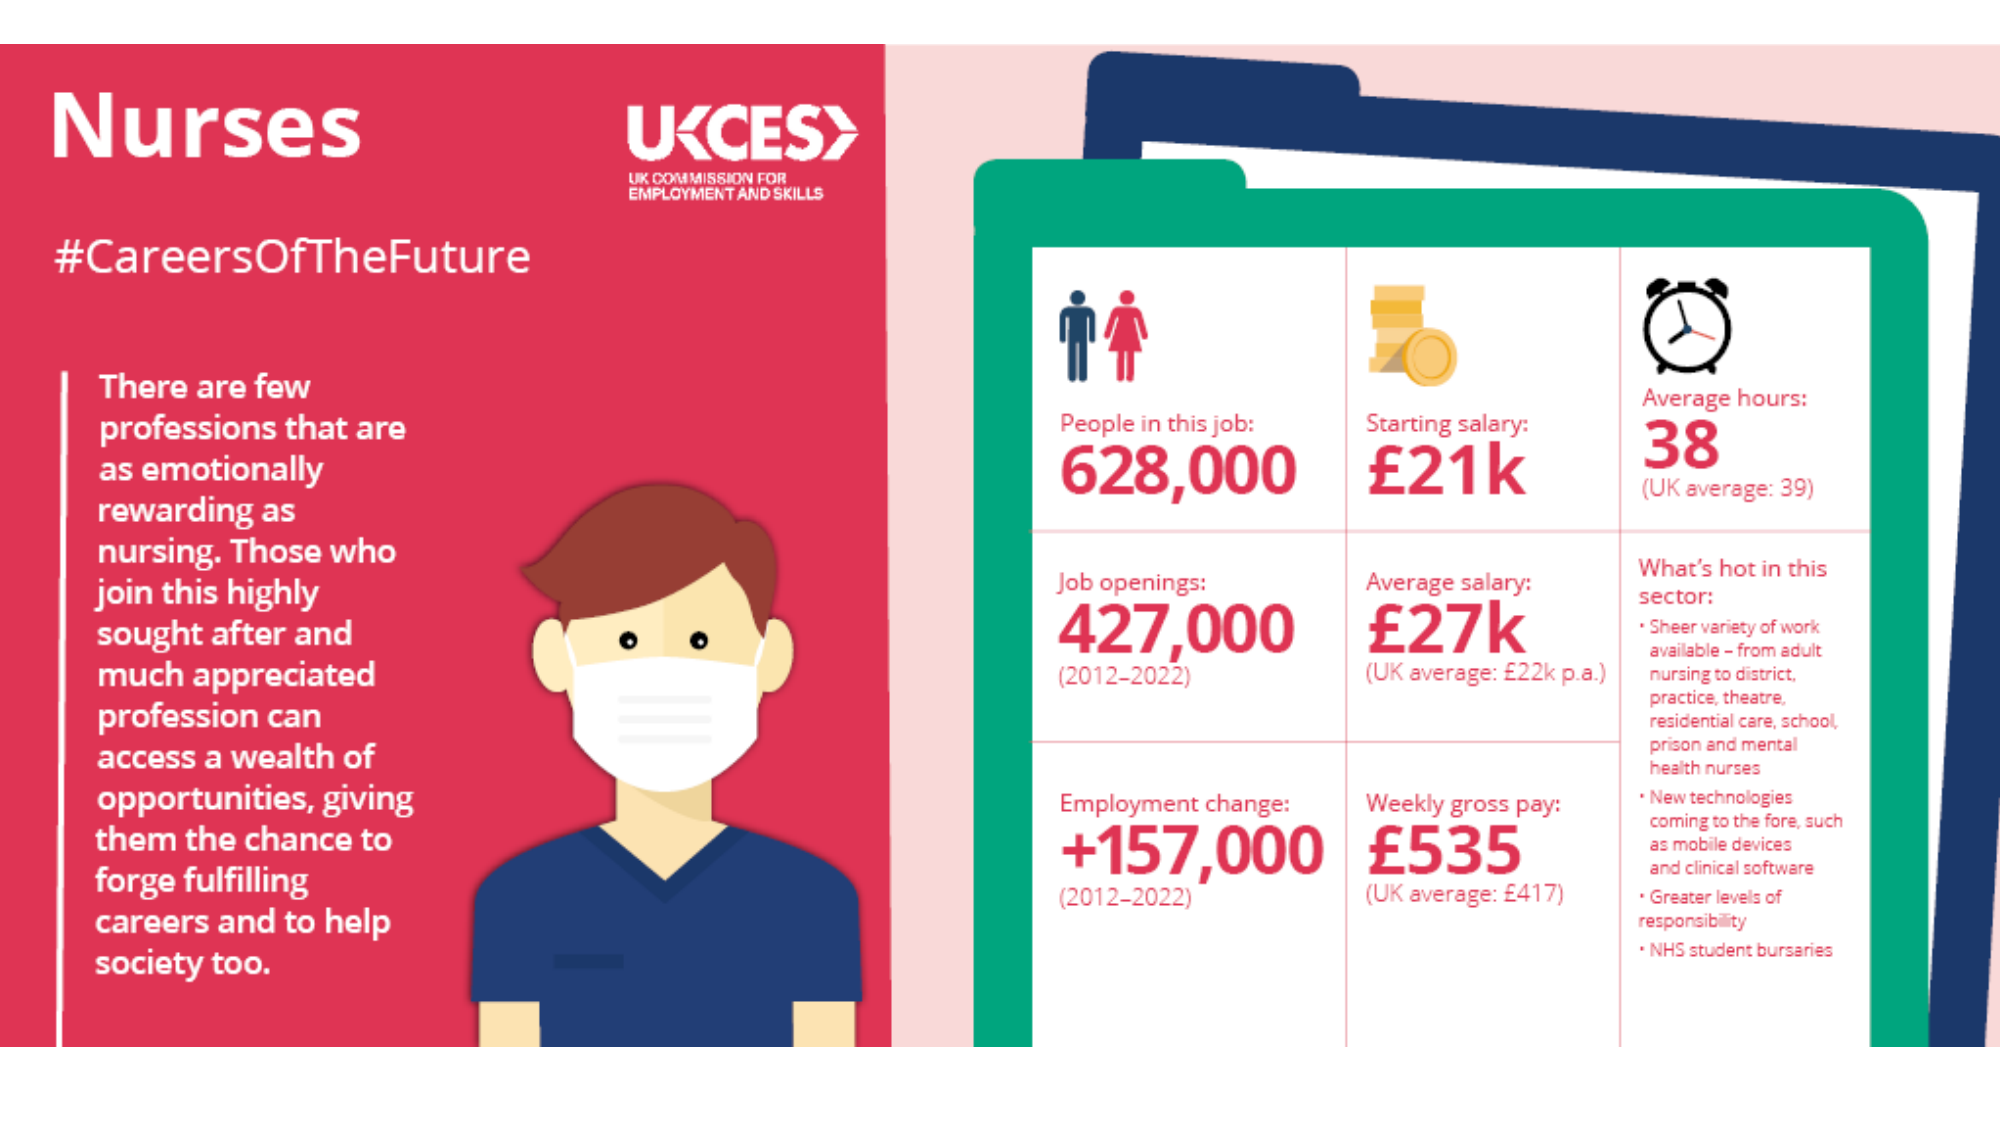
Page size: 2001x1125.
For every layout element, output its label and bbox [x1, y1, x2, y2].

list [0, 44, 2000, 1047]
